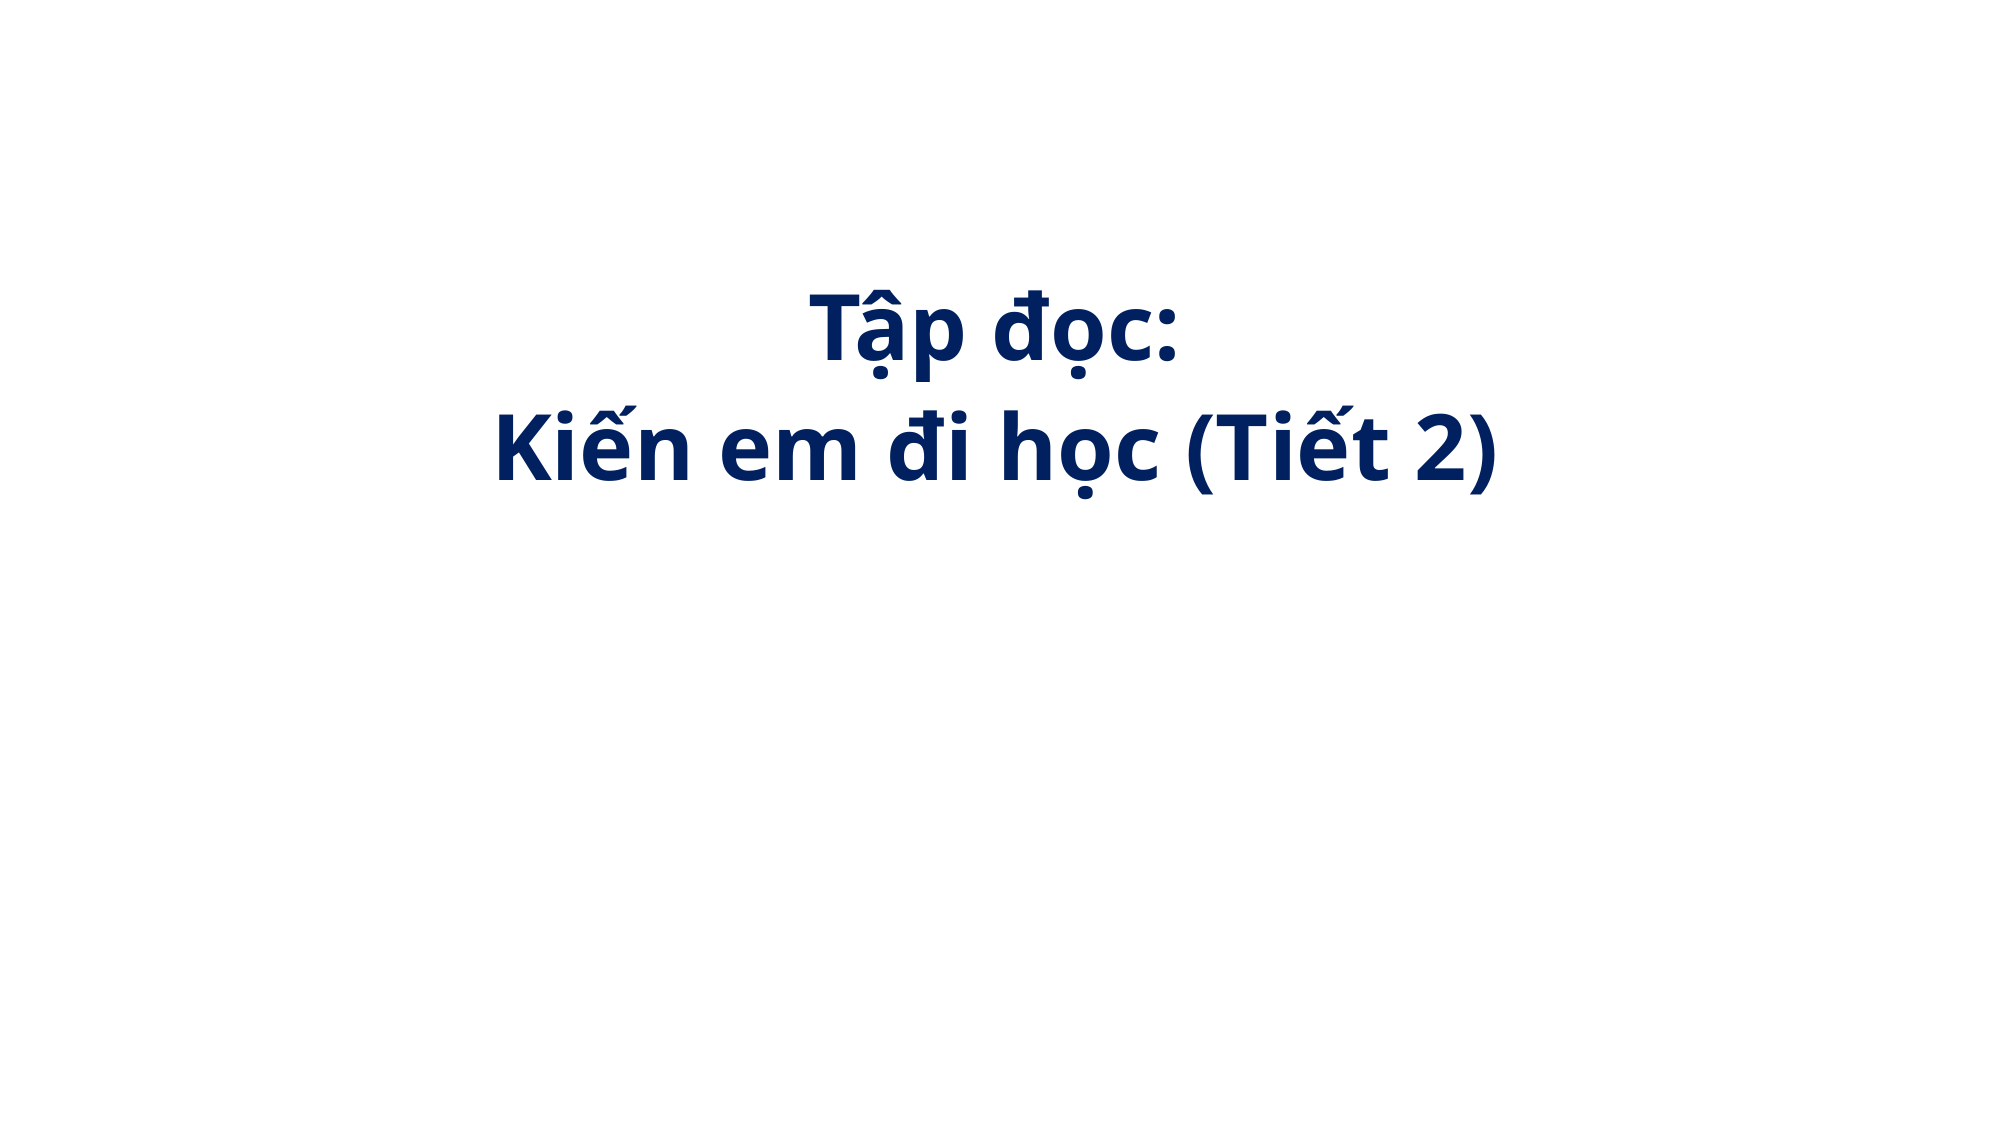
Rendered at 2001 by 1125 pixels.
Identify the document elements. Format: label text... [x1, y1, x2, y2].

list Tập đọc: Kiến em đi học (Tiết 2) [319, 273, 1670, 774]
